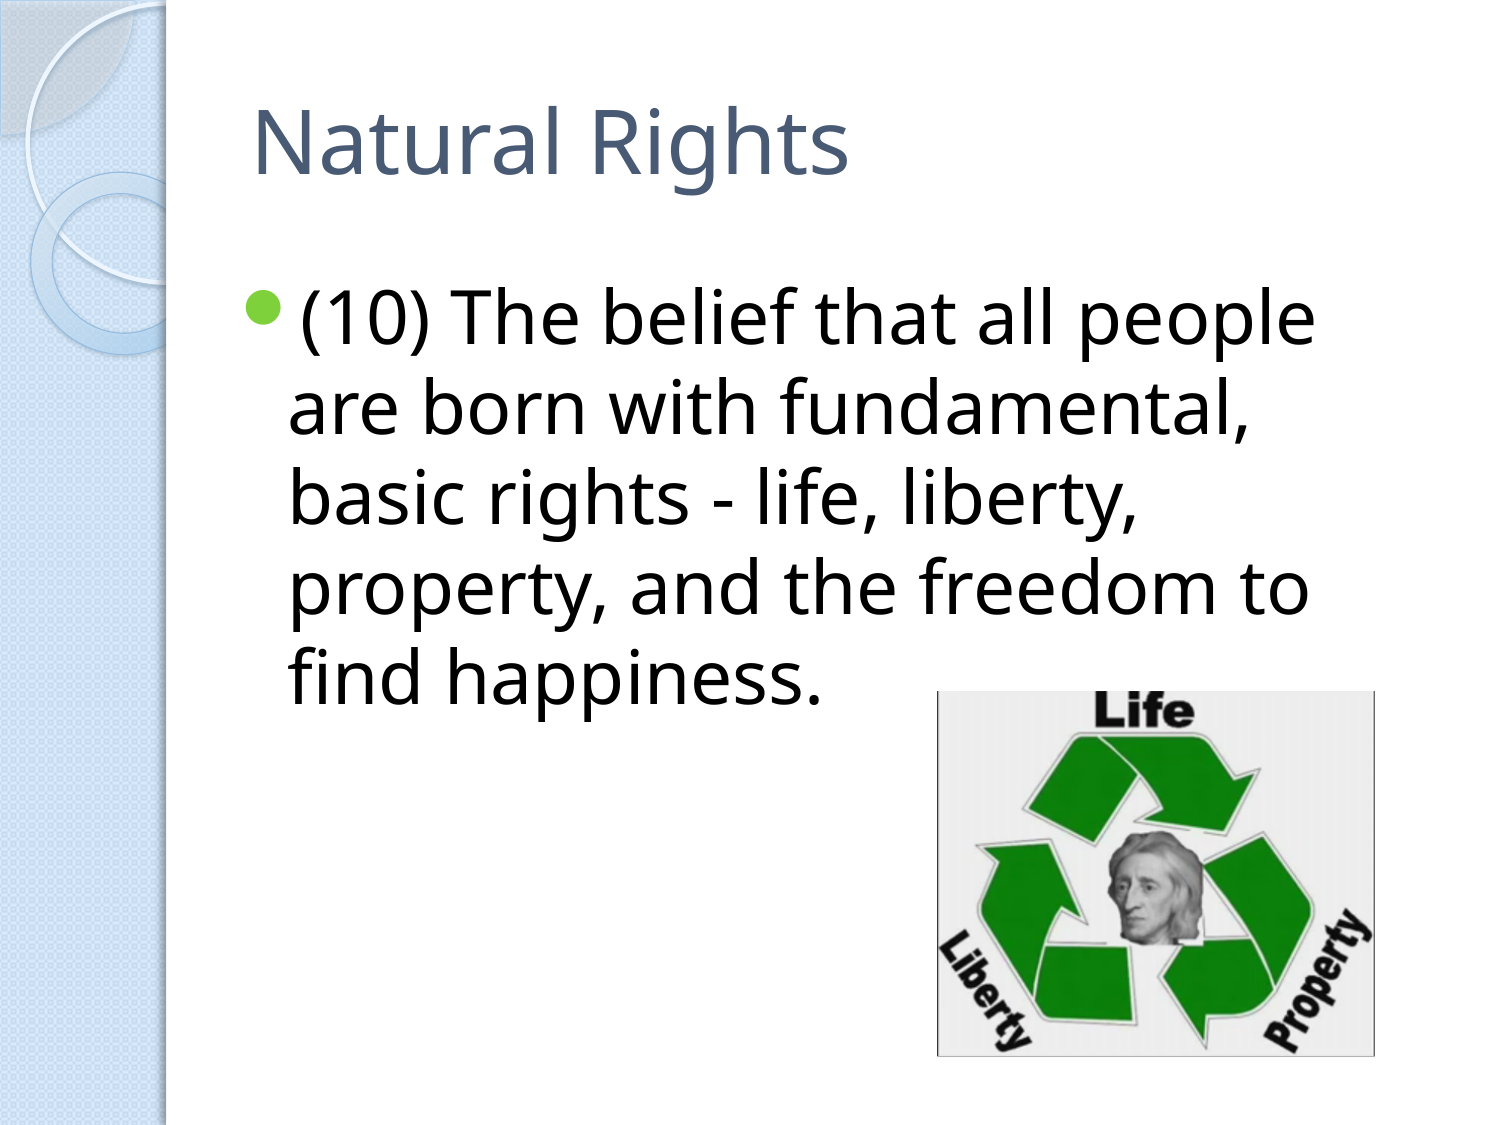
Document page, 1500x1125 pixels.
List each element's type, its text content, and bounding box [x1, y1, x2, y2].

title Natural Rights [235, 45, 1466, 233]
list (10) The belief that all people are born with fundamental, basic rights - life, liberty, property, and the freedom to find happiness. [212, 262, 1425, 1038]
picture [937, 687, 1376, 1058]
